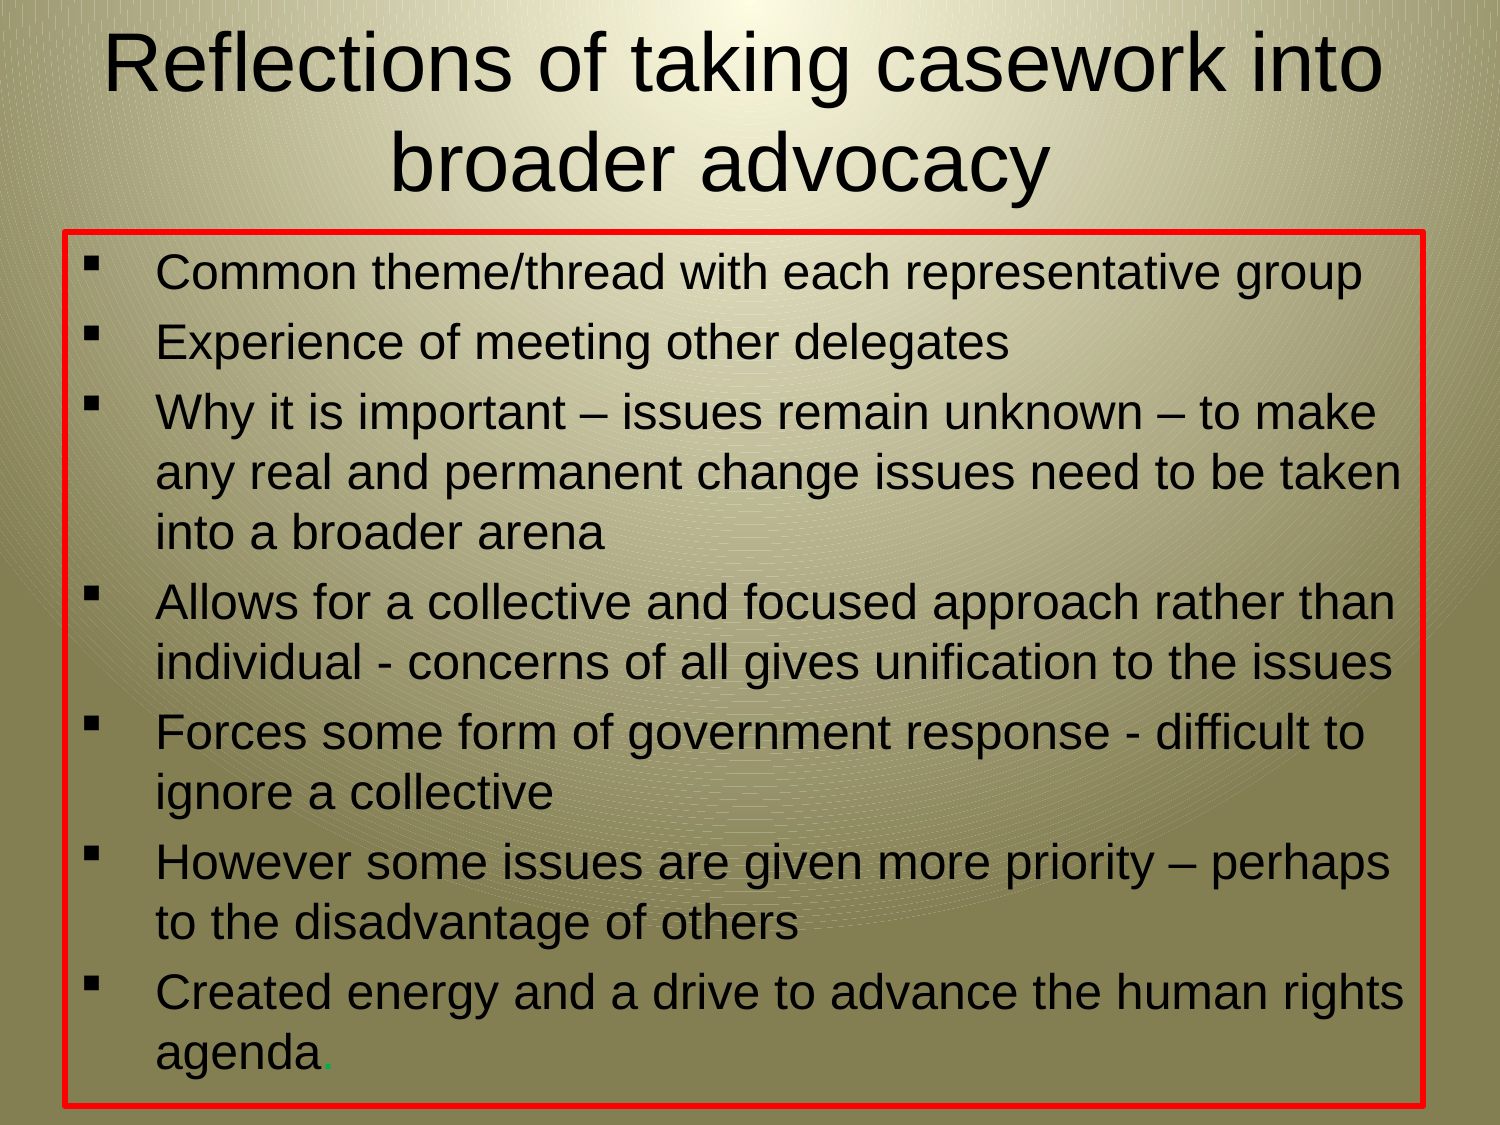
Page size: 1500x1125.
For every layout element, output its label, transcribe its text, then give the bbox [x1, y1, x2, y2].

title Reflections of taking casework into broader advocacy [64, 30, 1424, 185]
subtitle Common theme/thread with each representative group Experience of meeting other delegates Why it is important – issues remain unknown – to make any real and permanent change issues need to be taken into a broader arena Allows for a collective and focused approach rather than individual - concerns of all gives unification to the issues Forces some form of government response - difficult to ignore a collective However some issues are given more priority – perhaps to the disadvantage of others Created energy and a drive to advance the human rights agenda. [64, 231, 1424, 1106]
